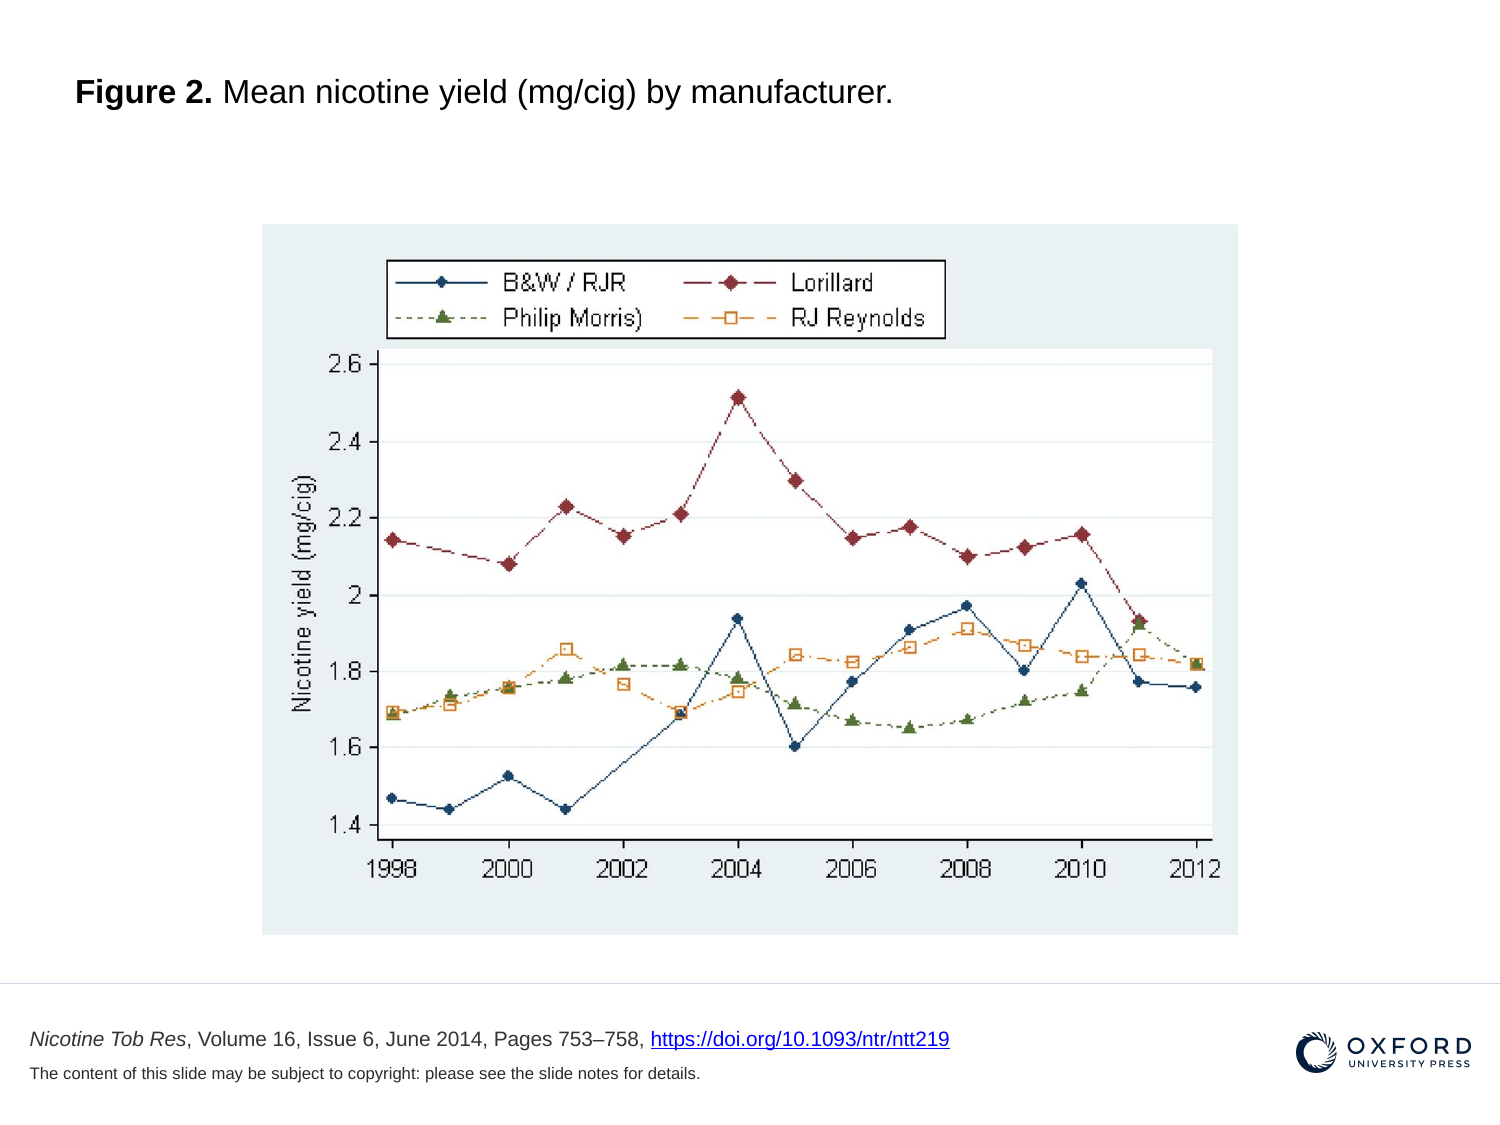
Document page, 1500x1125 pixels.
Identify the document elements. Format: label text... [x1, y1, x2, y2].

footer Nicotine Tob Res, Volume 16, Issue 6, June 2014, Pages 753–758, https://doi.org/10.1093/ntr/ntt219 The content of this slide may be subject to copyright: please see the slide notes for details. [0, 983, 1260, 1125]
picture [262, 224, 1238, 935]
title Figure 2. Mean nicotine yield (mg/cig) by manufacturer. [75, 69, 1078, 171]
picture [1296, 1032, 1471, 1073]
